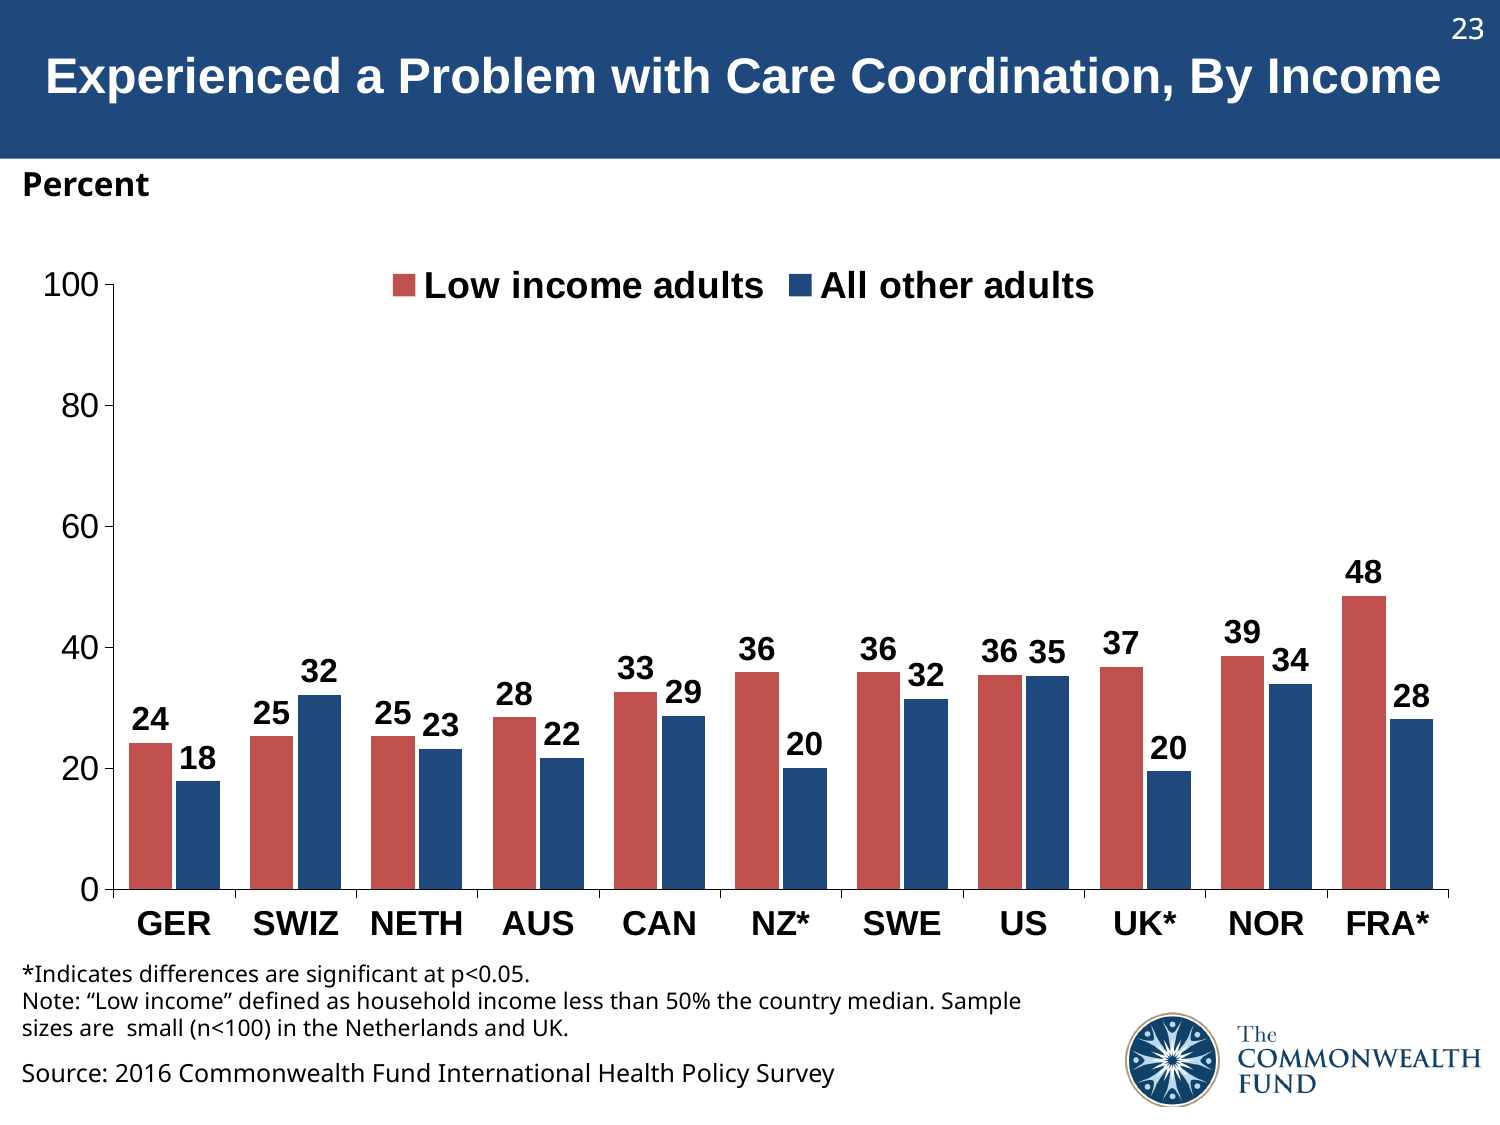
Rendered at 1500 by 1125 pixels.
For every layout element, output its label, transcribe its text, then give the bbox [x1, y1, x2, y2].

text_box Percent [7, 155, 1299, 211]
title Experienced a Problem with Care Coordination, By Income [0, 22, 1500, 133]
text_box Source: 2016 Commonwealth Fund International Health Policy Survey [6, 1050, 1227, 1095]
text_box *Indicates differences are significant at p<0.05. Note: “Low income” defined as household income less than 50% the country median. Sample sizes are small (n<100) in the Netherlands and UK. [7, 951, 1086, 1049]
chart [39, 245, 1449, 986]
